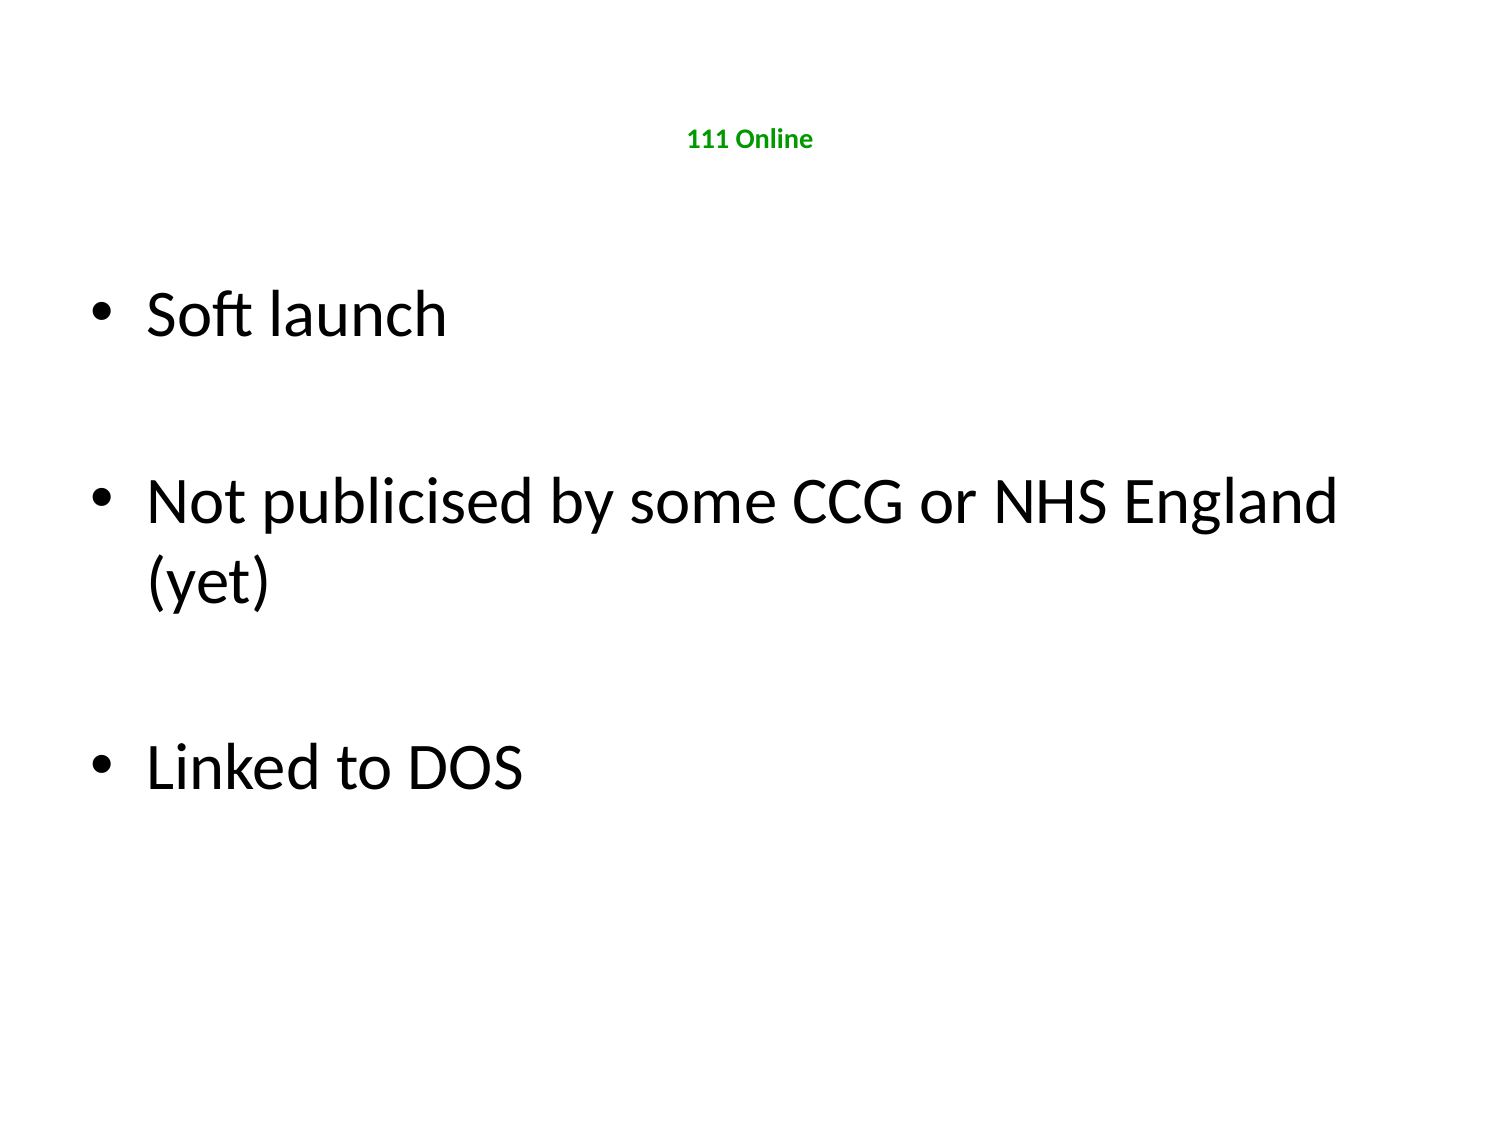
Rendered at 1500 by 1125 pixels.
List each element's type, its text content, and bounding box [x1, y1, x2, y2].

title 111 Online [75, 78, 1425, 197]
list Soft launch Not publicised by some CCG or NHS England (yet) Linked to DOS [75, 262, 1425, 1005]
